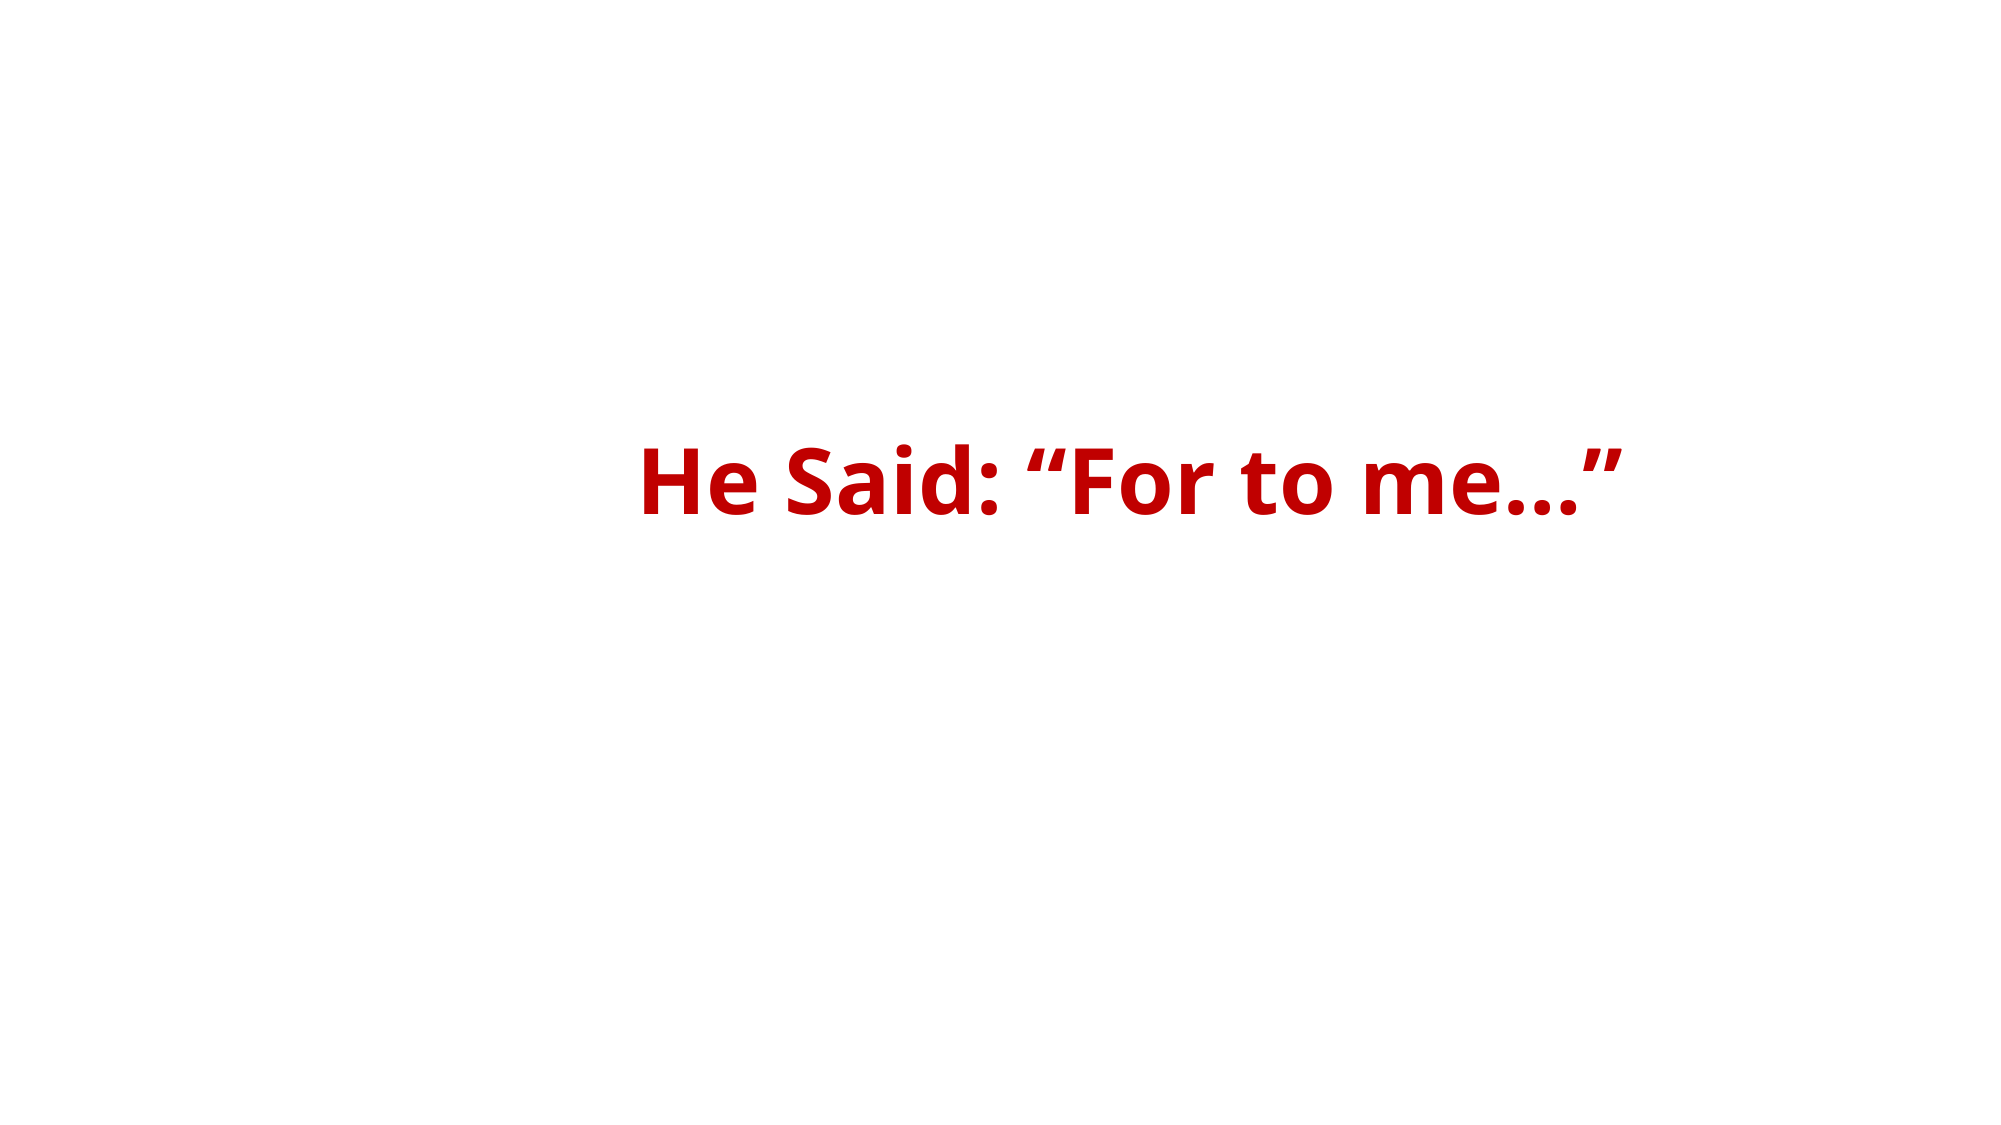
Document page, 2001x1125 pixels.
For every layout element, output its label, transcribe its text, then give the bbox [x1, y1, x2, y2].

title He Said: “For to me…” [123, 407, 1848, 563]
